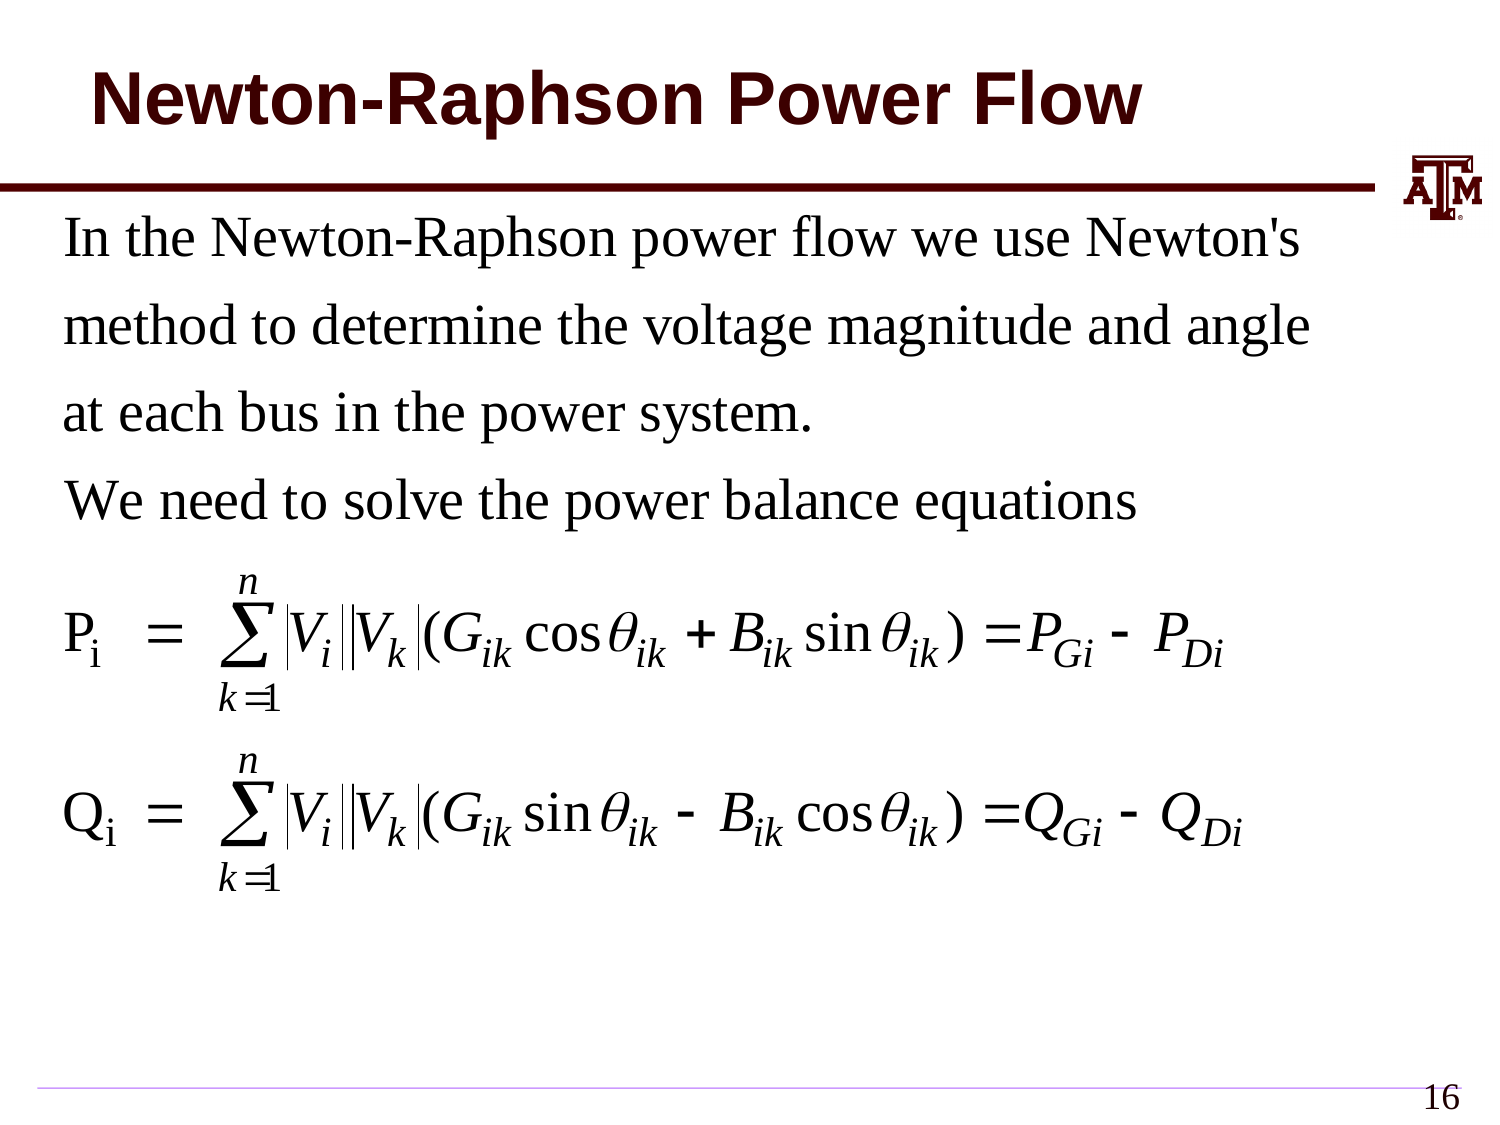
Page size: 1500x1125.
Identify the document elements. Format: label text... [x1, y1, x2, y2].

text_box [59, 209, 1315, 898]
title Newton-Raphson Power Flow [74, 12, 1388, 189]
picture [1392, 137, 1493, 238]
slide_number 15 [1125, 1065, 1475, 1107]
